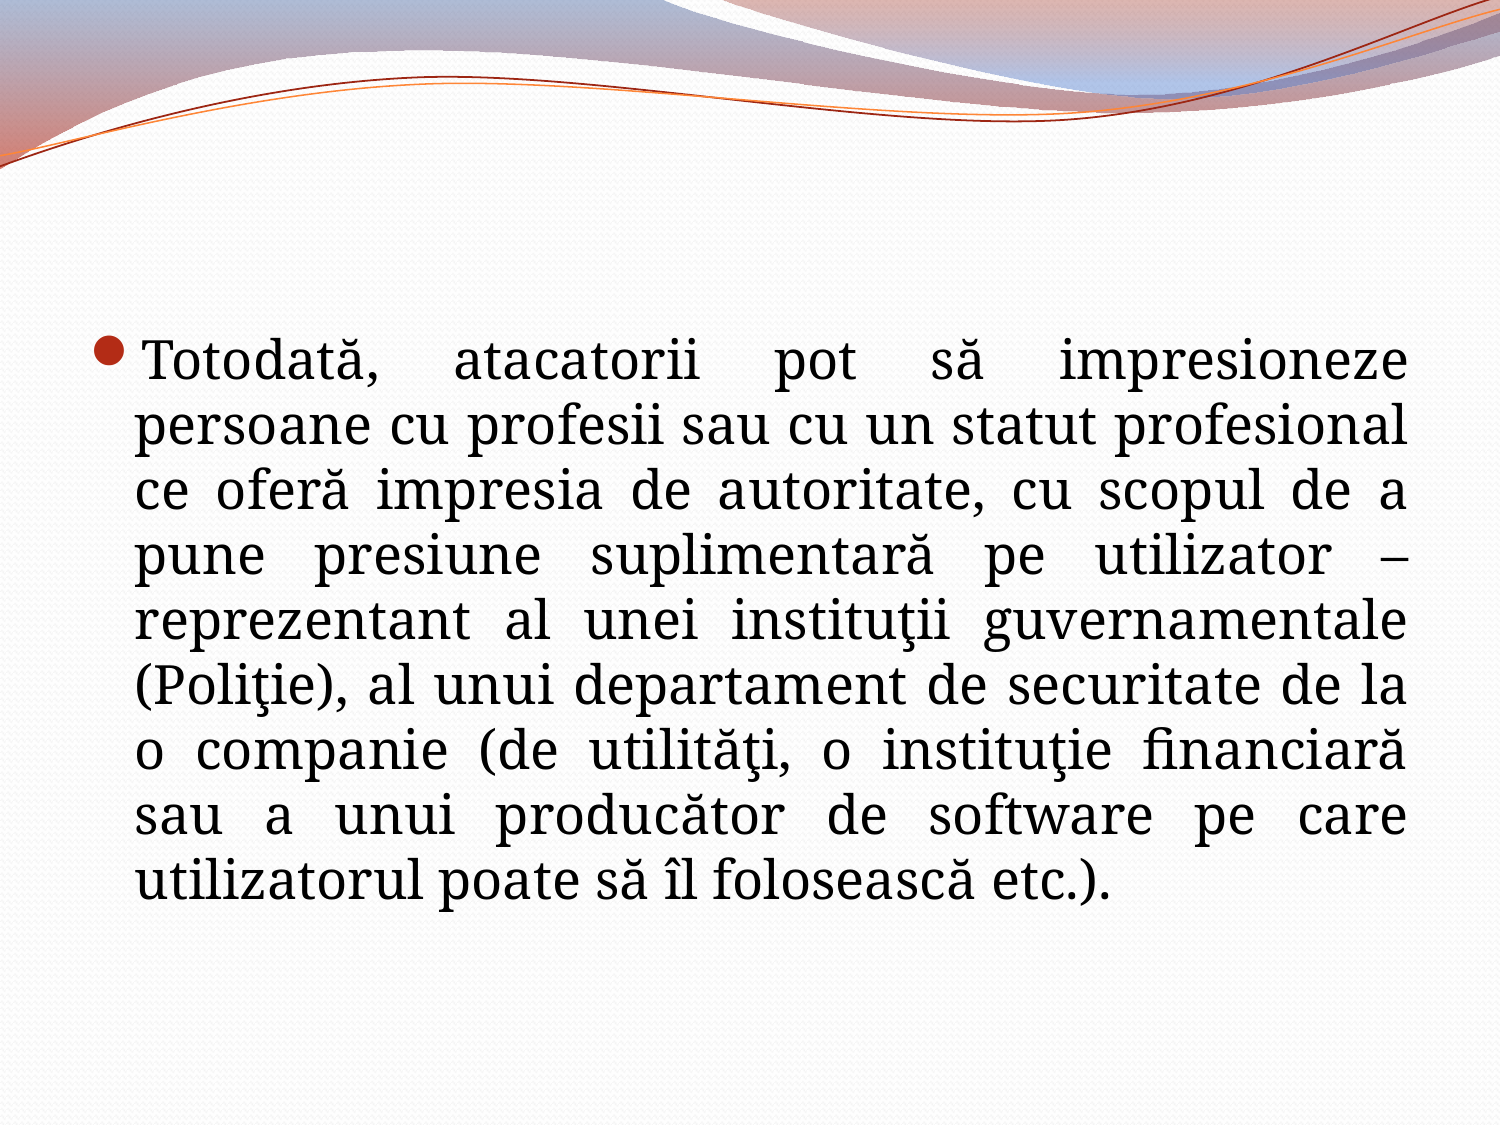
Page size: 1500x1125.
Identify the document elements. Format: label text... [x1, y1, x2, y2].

list Totodată, atacatorii pot să impresioneze persoane cu profesii sau cu un statut profesional ce oferă impresia de autoritate, cu scopul de a pune presiune suplimentară pe utilizator – reprezentant al unei instituţii guvernamentale (Poliţie), al unui departament de securitate de la o companie (de utilităţi, o instituţie financiară sau a unui producător de software pe care utilizatorul poate să îl folosească etc.). [75, 317, 1425, 1038]
